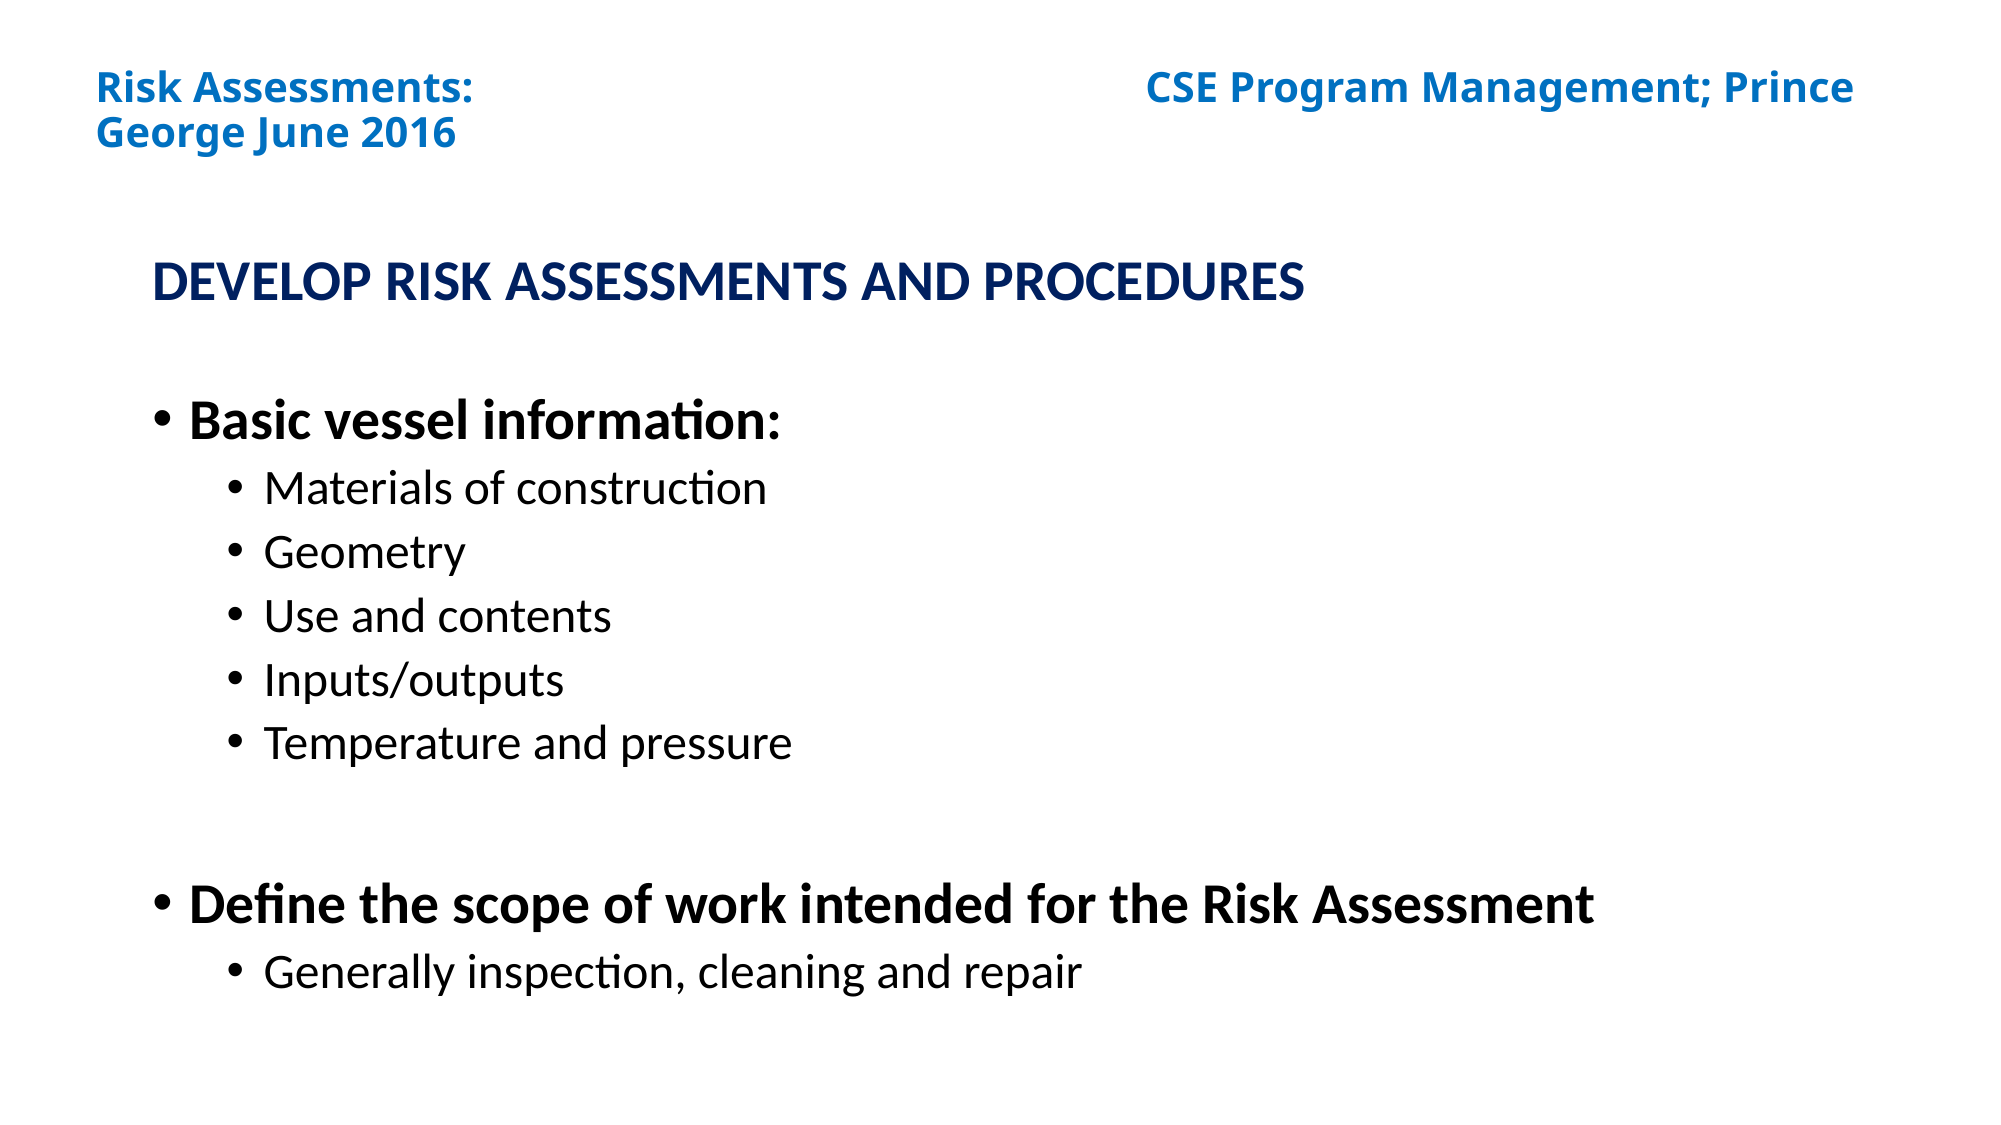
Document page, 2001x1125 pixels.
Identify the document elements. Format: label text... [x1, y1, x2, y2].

title Risk Assessments: CSE Program Management; Prince George June 2016 [80, 59, 1896, 163]
list DEVELOP RISK ASSESSMENTS AND PROCEDURES Basic vessel information: Materials of construction Geometry Use and contents Inputs/outputs Temperature and pressure Define the scope of work intended for the Risk Assessment Generally inspection, cleaning and repair [137, 243, 1863, 1014]
